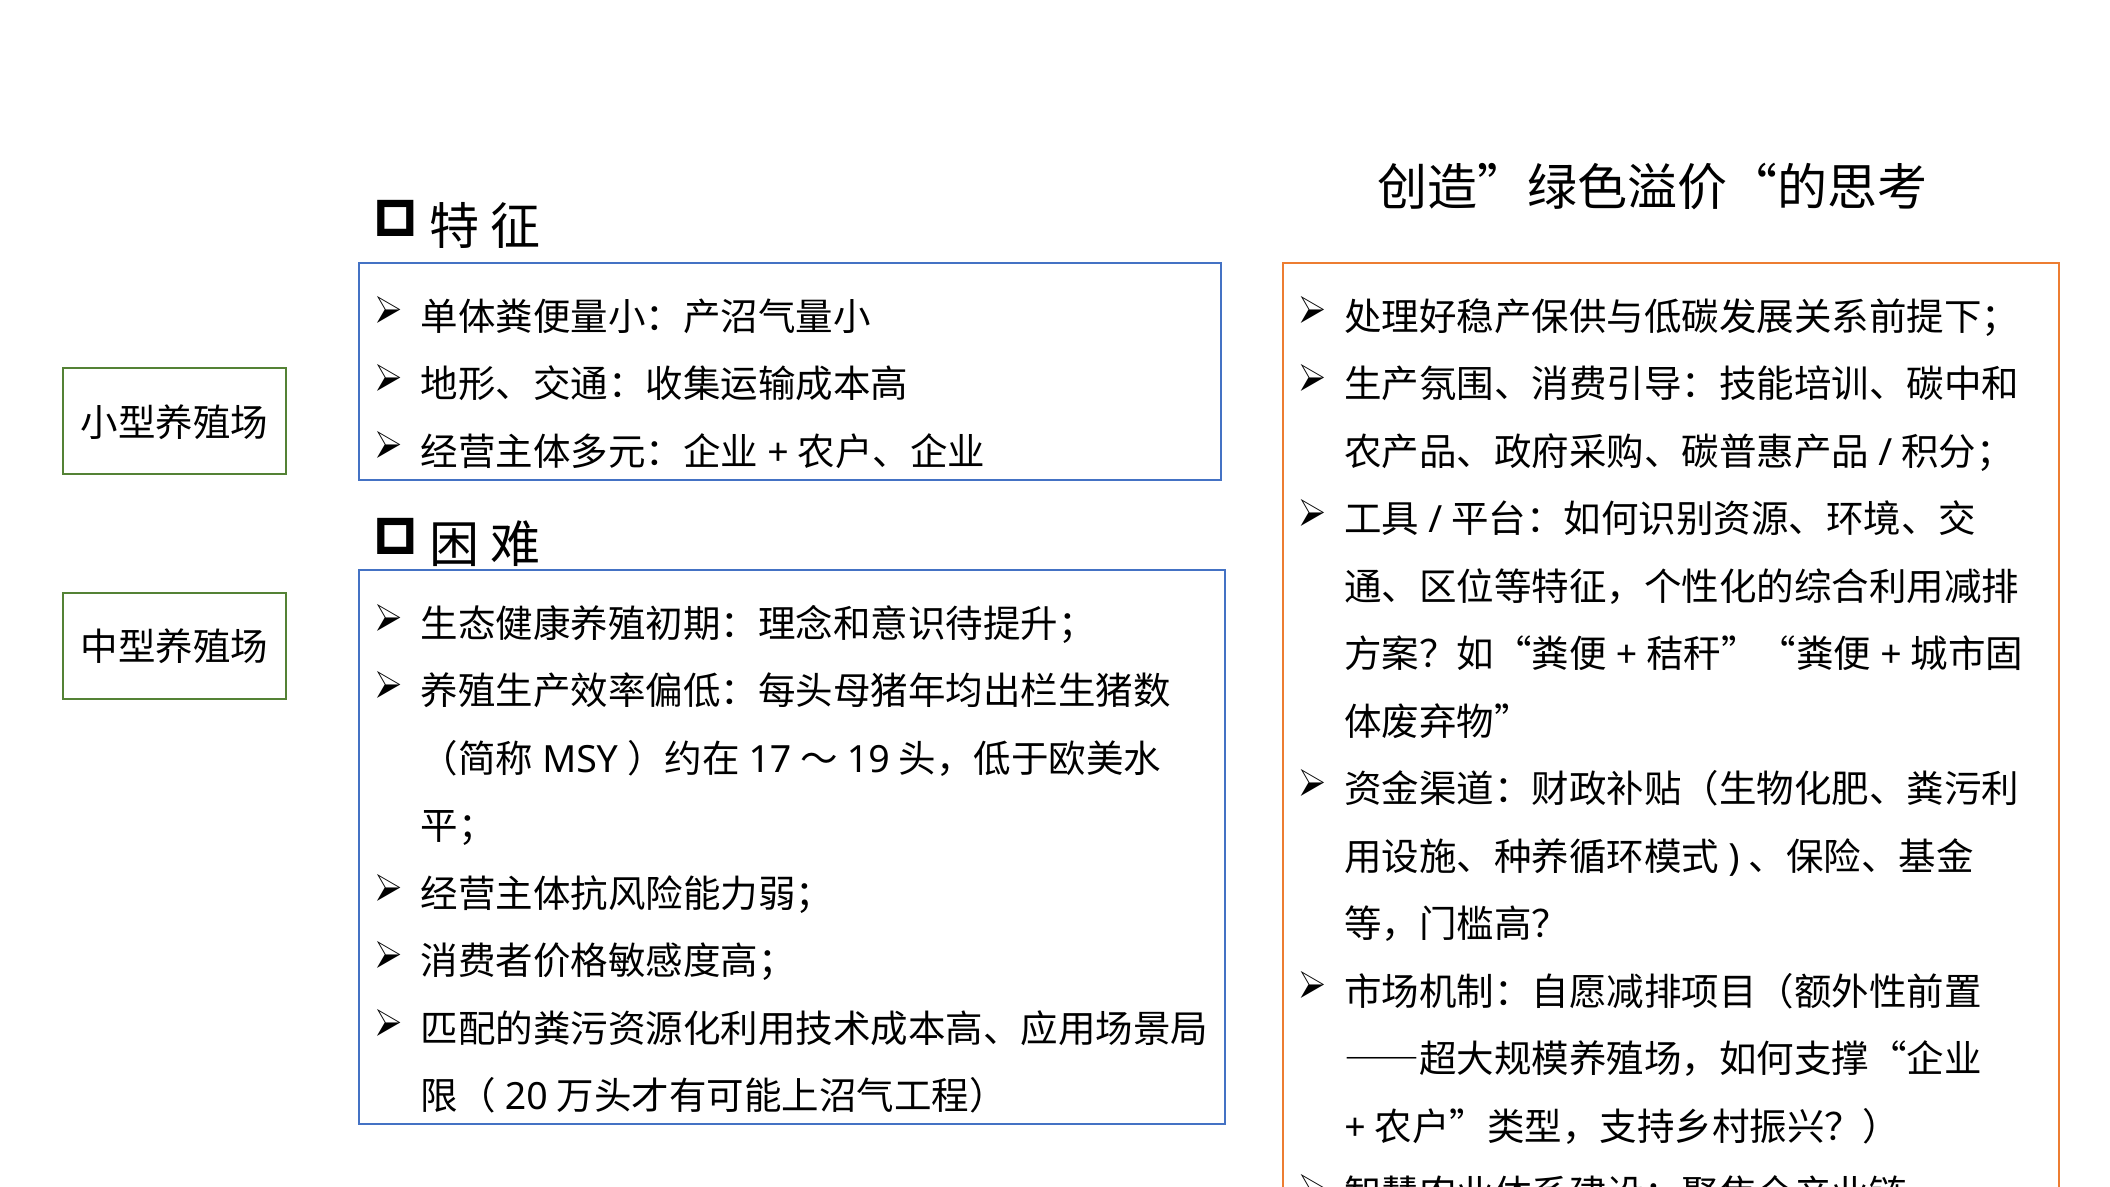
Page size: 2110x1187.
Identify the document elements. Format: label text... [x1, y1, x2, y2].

text_box 特 征 [358, 156, 712, 262]
text_box 创造”绿色溢价“的思考 [1362, 147, 1942, 223]
text_box 单体粪便量小：产沼气量小 地形、交通：收集运输成本高 经营主体多元：企业+农户、企业 [358, 262, 1222, 481]
text_box 处理好稳产保供与低碳发展关系前提下； 生产氛围、消费引导：技能培训、碳中和农产品、政府采购、碳普惠产品/积分； 工具/平台：如何识别资源、环境、交通、区位等特征，个性化的综合利用减排方案？如“粪便+秸秆”“粪便+城市固体废弃物” 资金渠道：财政补贴（生物化肥、粪污利用设施、种养循环模式)、保险、基金等，门槛高？ 市场机制：自愿减排项目（额外性前置——超大规模养殖场，如何支撑“企业+农户”类型，支持乡村振兴？） 智慧农业体系建设：聚焦全产业链。 [1282, 262, 2060, 1187]
text_box 中型养殖场 [62, 592, 287, 700]
text_box 小型养殖场 [62, 367, 287, 475]
text_box 困 难 [358, 475, 712, 580]
text_box 生态健康养殖初期：理念和意识待提升； 养殖生产效率偏低：每头母猪年均出栏生猪数（简称MSY）约在17～19头，低于欧美水平； 经营主体抗风险能力弱； 消费者价格敏感度高； 匹配的粪污资源化利用技术成本高、应用场景局限（20万头才有可能上沼气工程） [358, 569, 1226, 1125]
